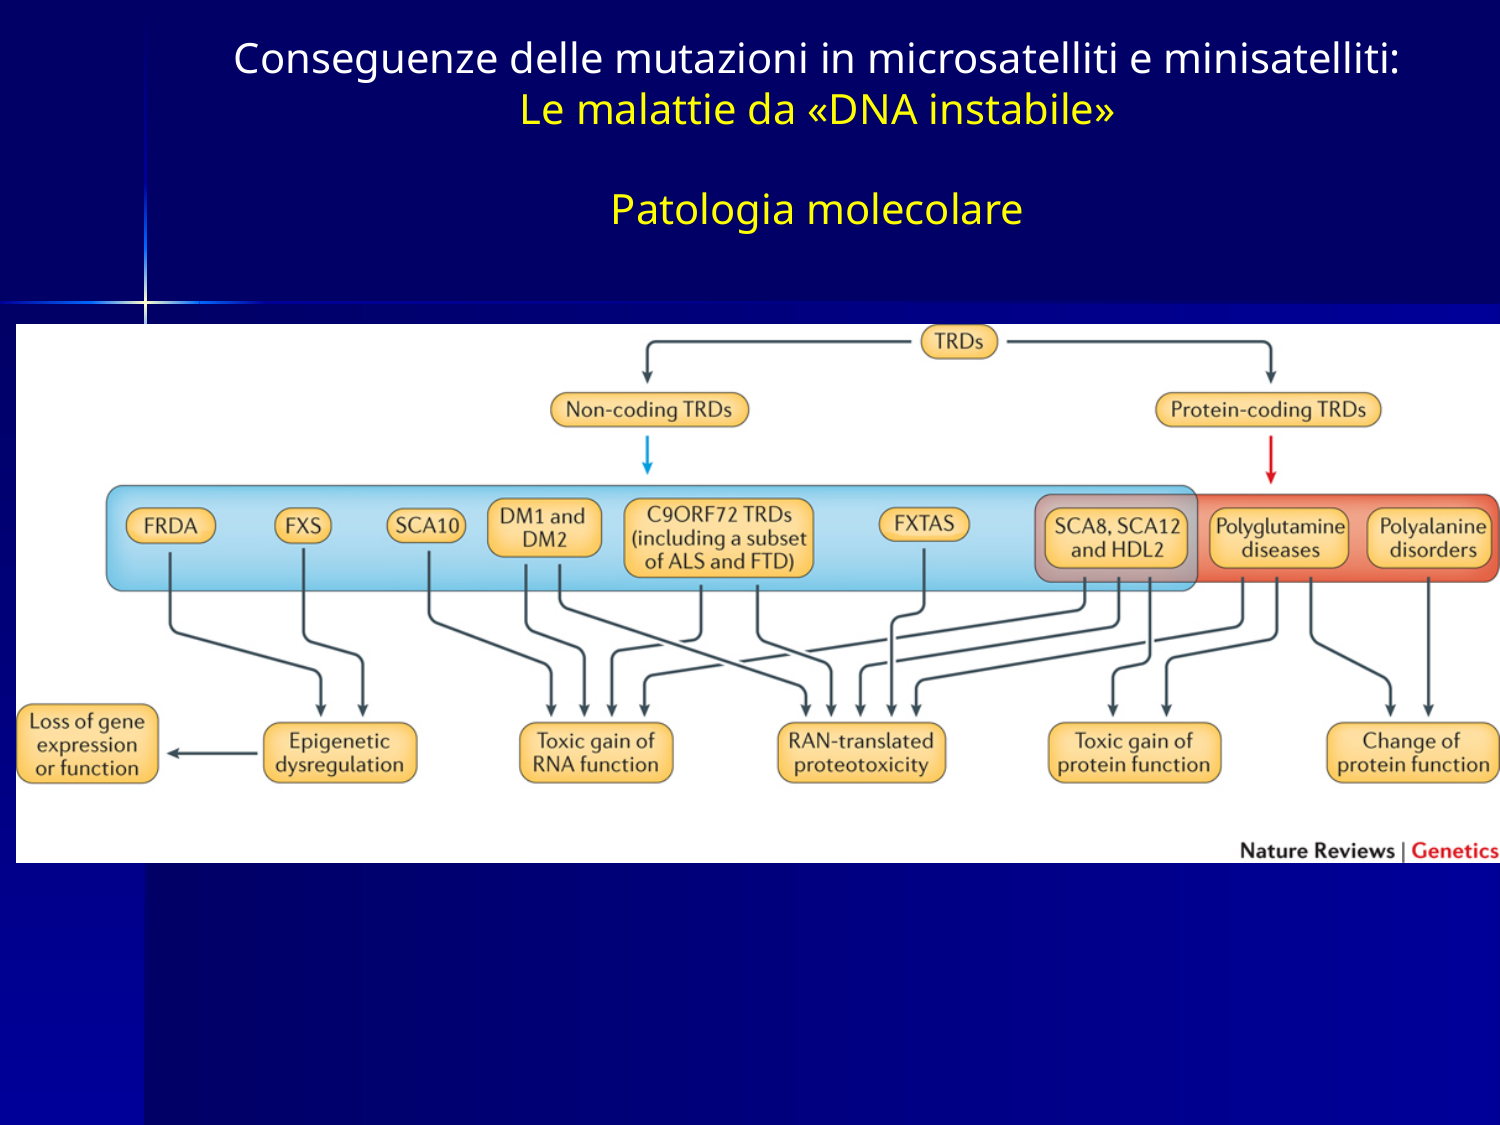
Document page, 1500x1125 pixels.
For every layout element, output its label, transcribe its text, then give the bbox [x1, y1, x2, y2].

text_box Conseguenze delle mutazioni in microsatelliti e minisatelliti: Le malattie da «DNA instabile» Patologia molecolare [219, 24, 1417, 290]
picture [16, 324, 1500, 864]
